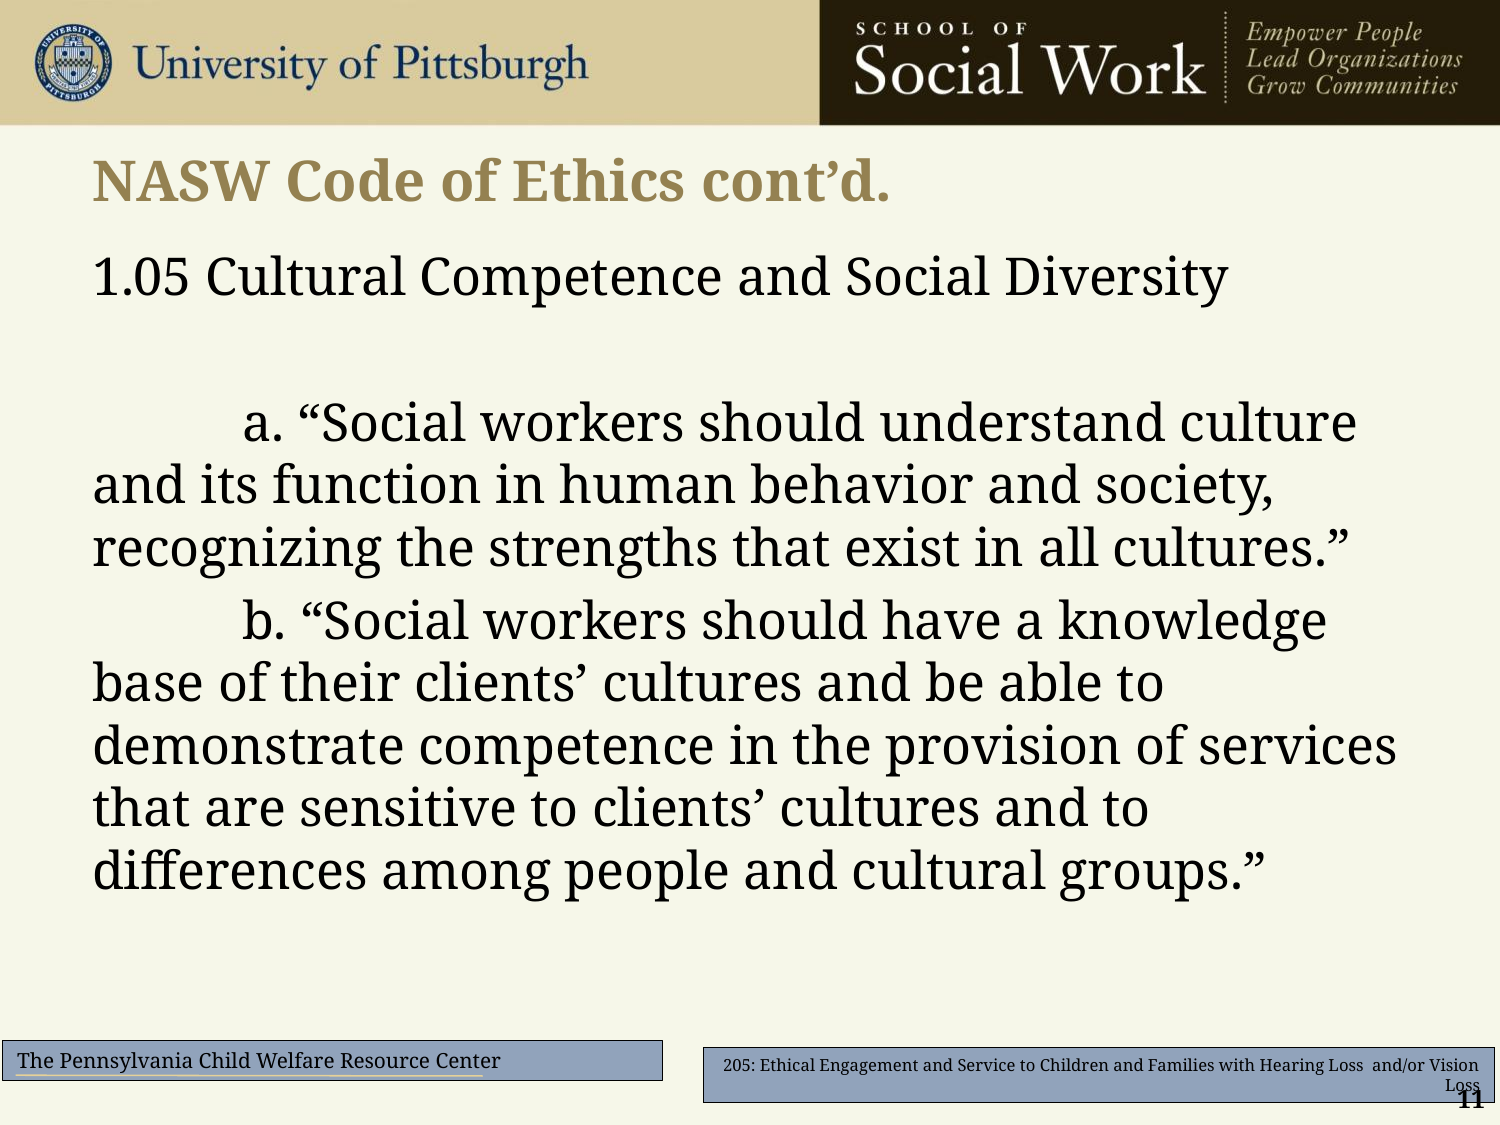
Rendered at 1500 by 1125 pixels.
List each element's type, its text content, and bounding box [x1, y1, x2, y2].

title NASW Code of Ethics cont’d. [76, 129, 1428, 228]
picture [0, 0, 1500, 1125]
list 1.05 Cultural Competence and Social Diversity a. “Social workers should understand culture and its function in human behavior and society, recognizing the strengths that exist in all cultures.” b. “Social workers should have a knowledge base of their clients’ cultures and be able to demonstrate competence in the provision of services that are sensitive to clients’ cultures and to differences among people and cultural groups.” [76, 235, 1431, 1037]
slide_number 11 [1332, 1075, 1500, 1125]
